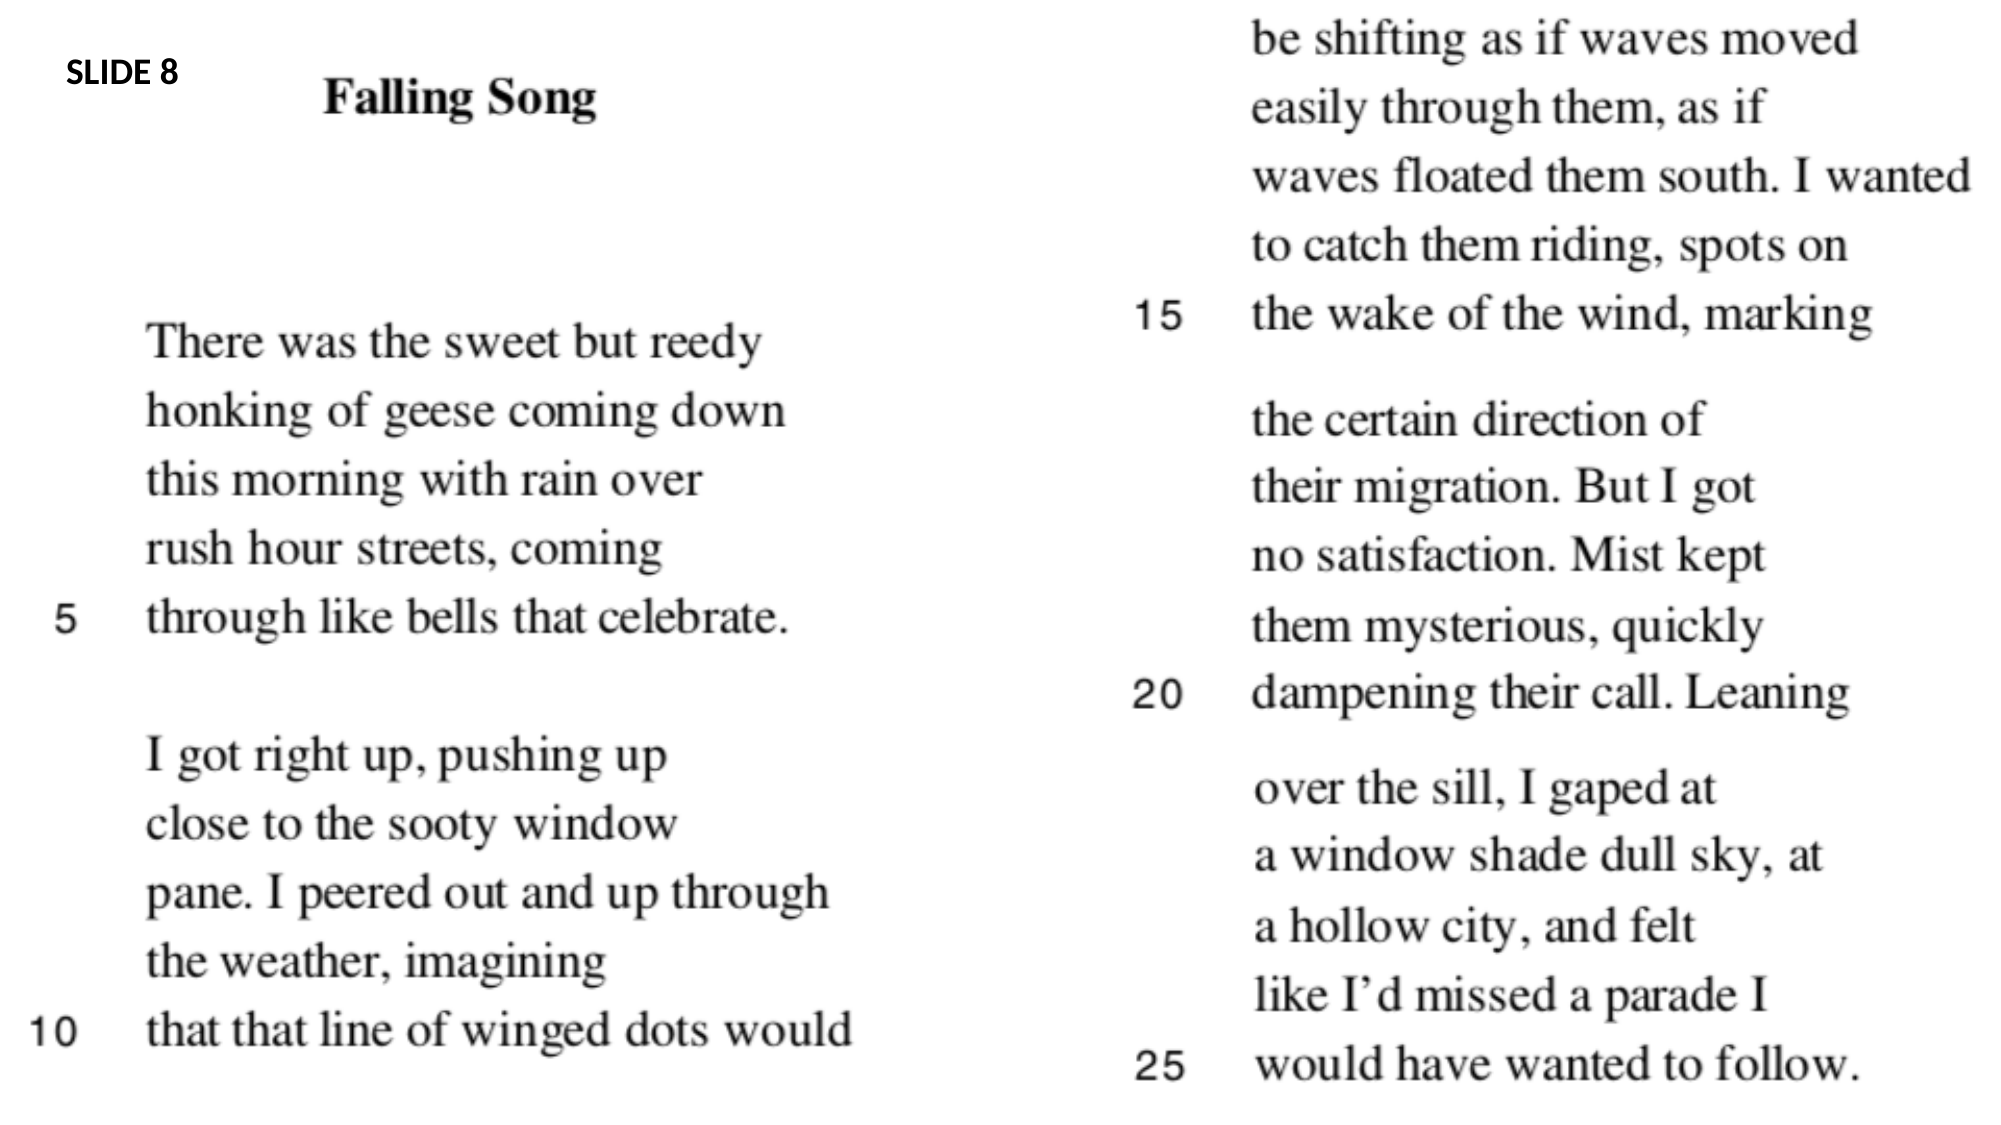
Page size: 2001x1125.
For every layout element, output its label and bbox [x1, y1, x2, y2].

picture [1095, 11, 2000, 353]
picture [1062, 380, 2000, 1112]
picture [0, 39, 898, 1084]
